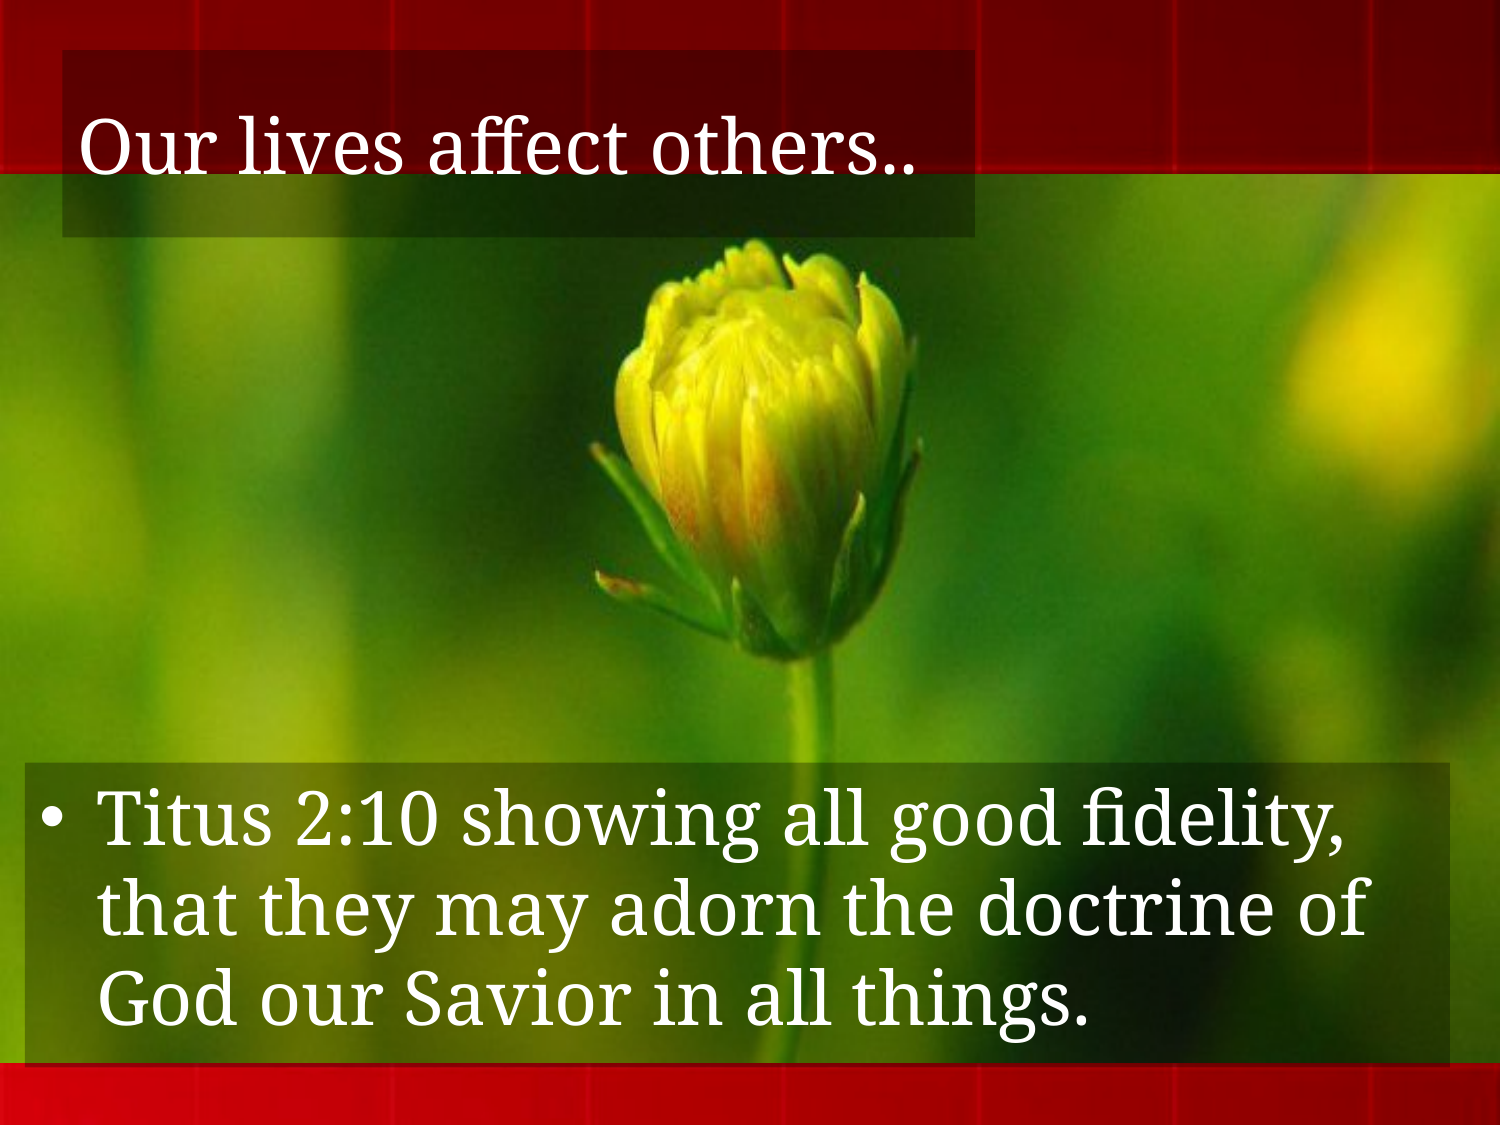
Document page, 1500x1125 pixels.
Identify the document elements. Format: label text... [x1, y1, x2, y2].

picture [0, 0, 1500, 1125]
title Our lives affect others.. [62, 50, 975, 173]
